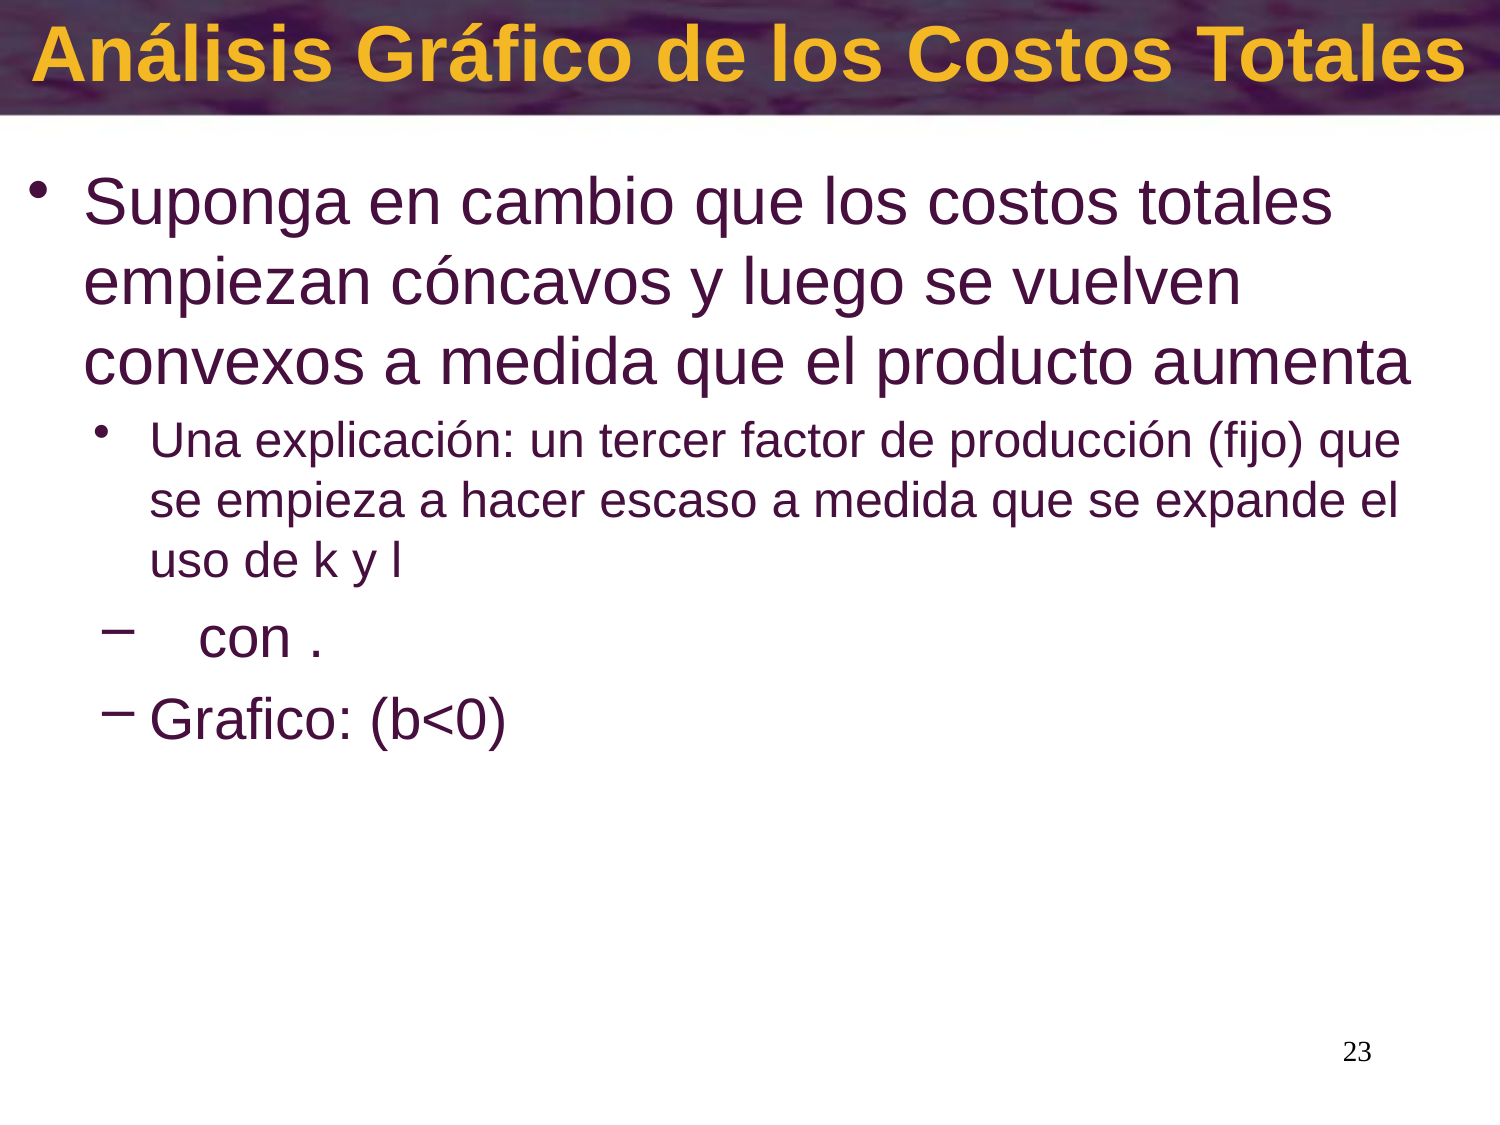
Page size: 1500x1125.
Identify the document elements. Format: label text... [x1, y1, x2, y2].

slide_number 23 [1074, 1025, 1388, 1100]
picture [0, 113, 1500, 1125]
title Análisis Gráfico de los Costos Totales [0, 0, 1500, 113]
